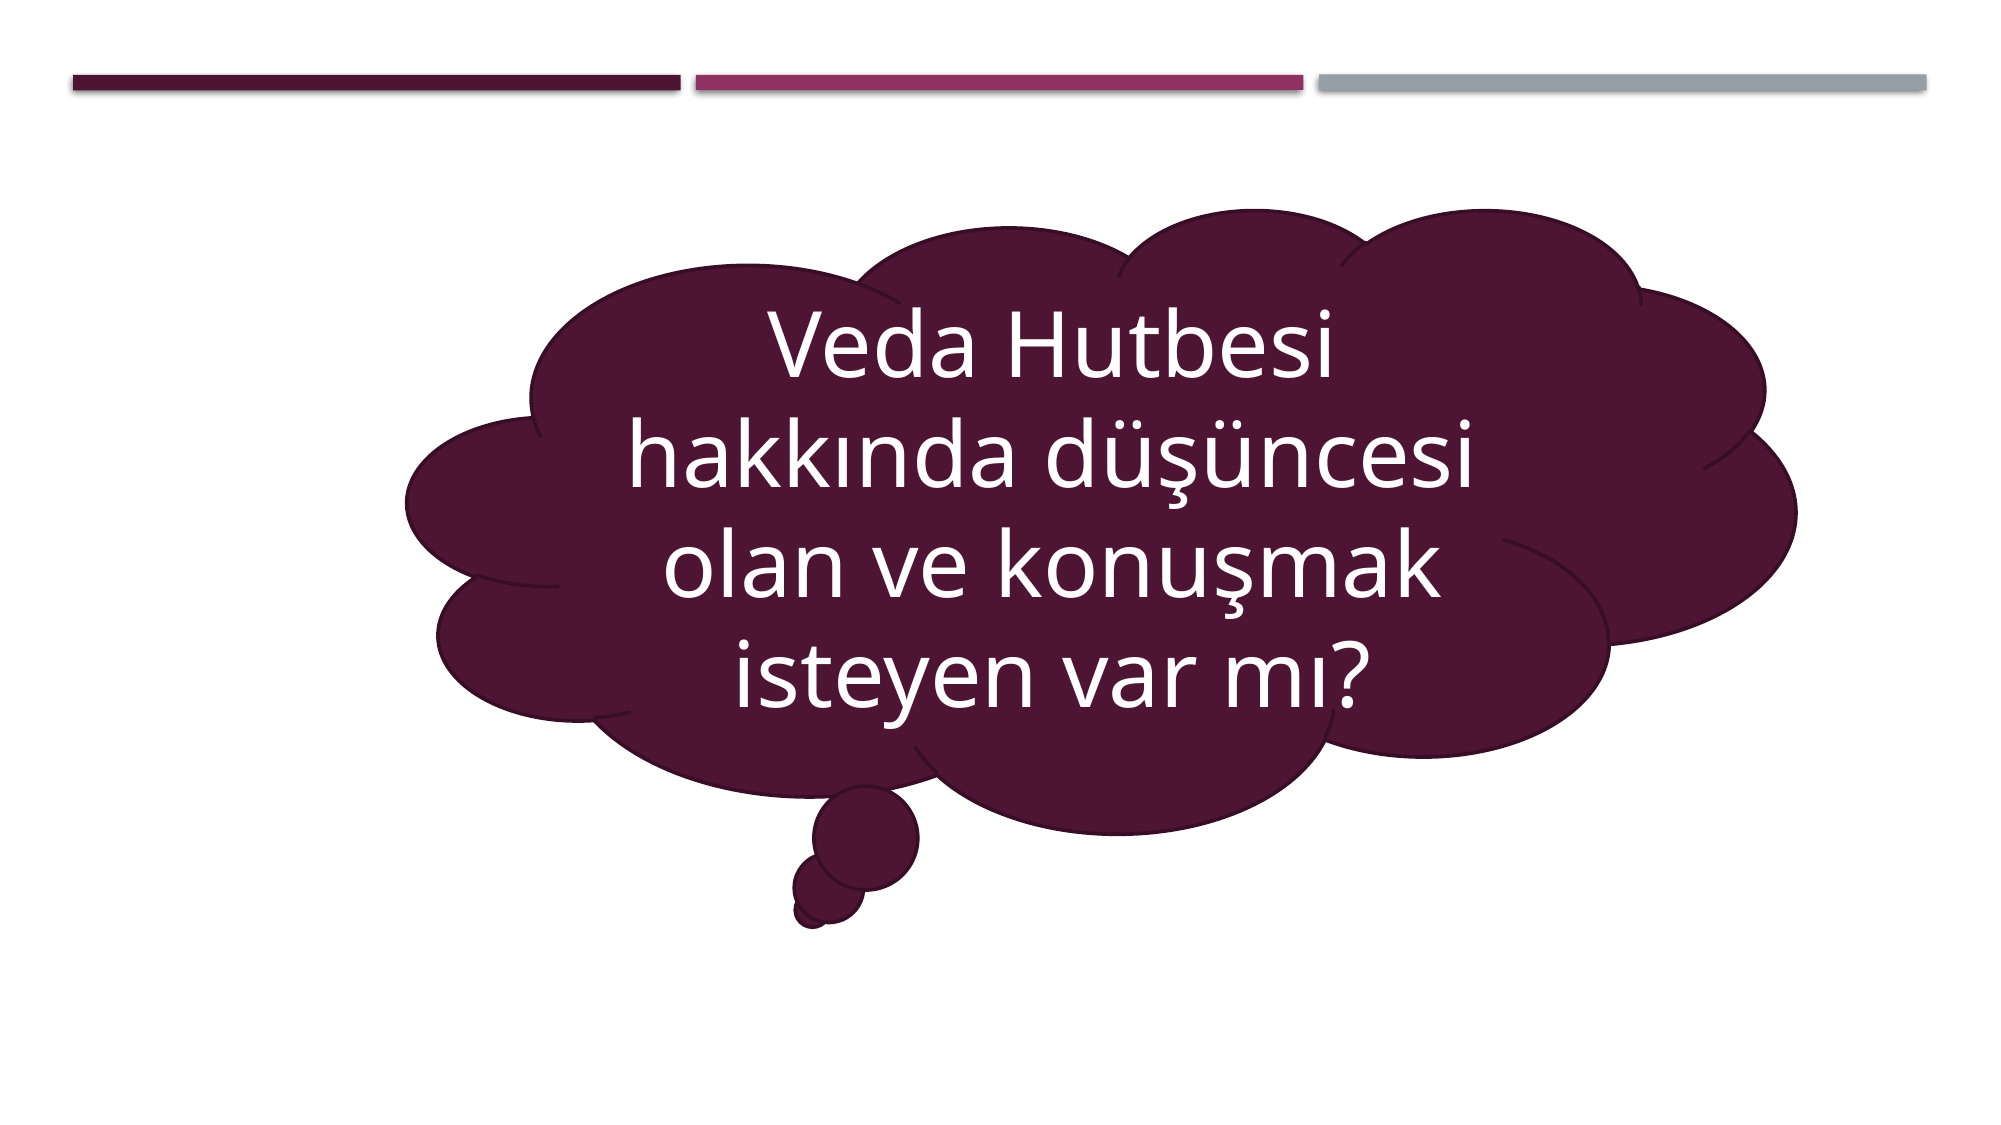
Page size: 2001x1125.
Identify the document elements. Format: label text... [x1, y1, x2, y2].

text_box Veda Hutbesi hakkında düşüncesi olan ve konuşmak isteyen var mı? [404, 208, 1798, 930]
